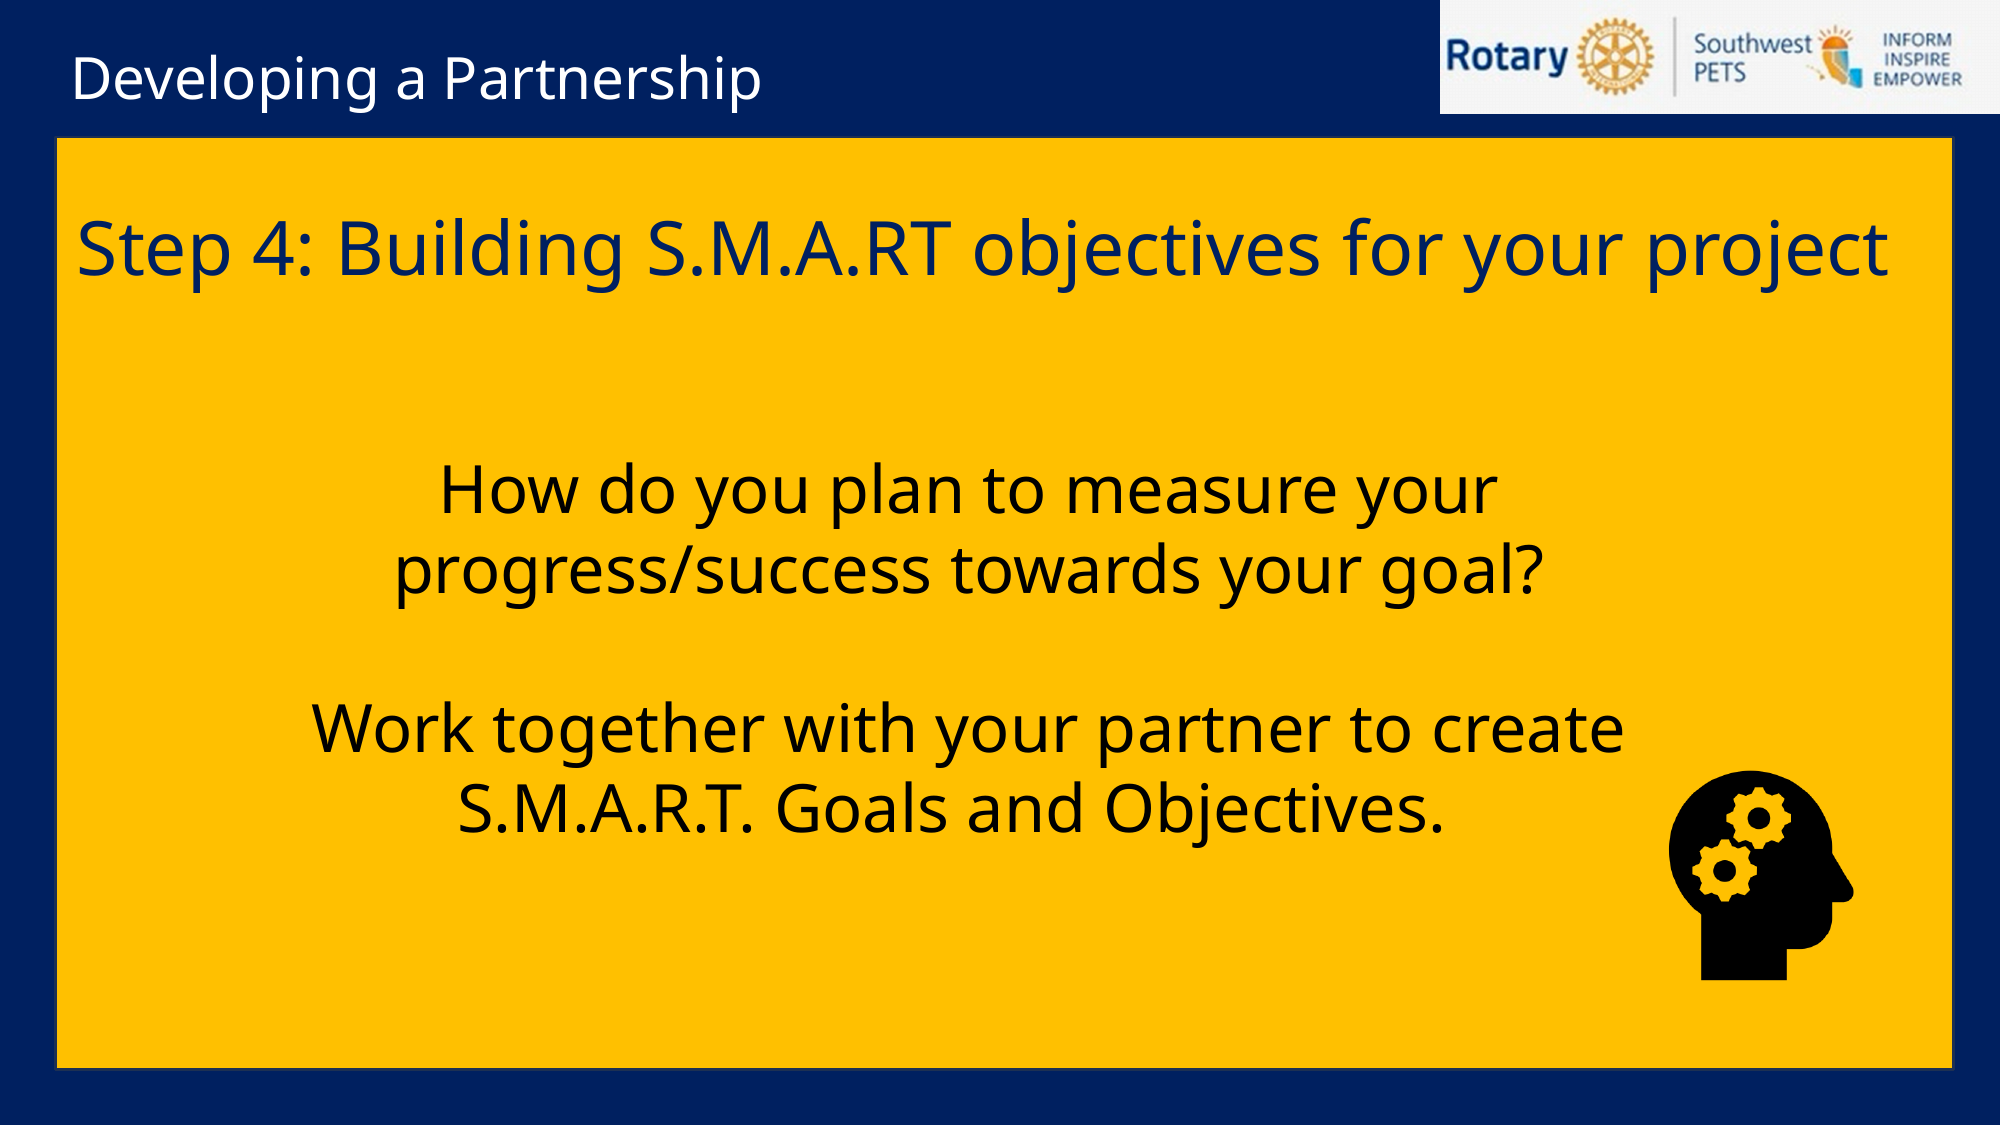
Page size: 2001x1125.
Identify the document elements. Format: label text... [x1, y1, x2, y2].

text_box How do you plan to measure your progress/success towards your goal? Work together with your partner to create S.M.A.R.T. Goals and Objectives. [238, 439, 1702, 854]
text_box Developing a Partnership [62, 34, 1702, 119]
picture [1631, 756, 1891, 1005]
picture [1439, 0, 2000, 114]
text_box Step 4: Building S.M.A.RT objectives for your project [69, 192, 1953, 298]
text_box [55, 136, 1954, 1070]
